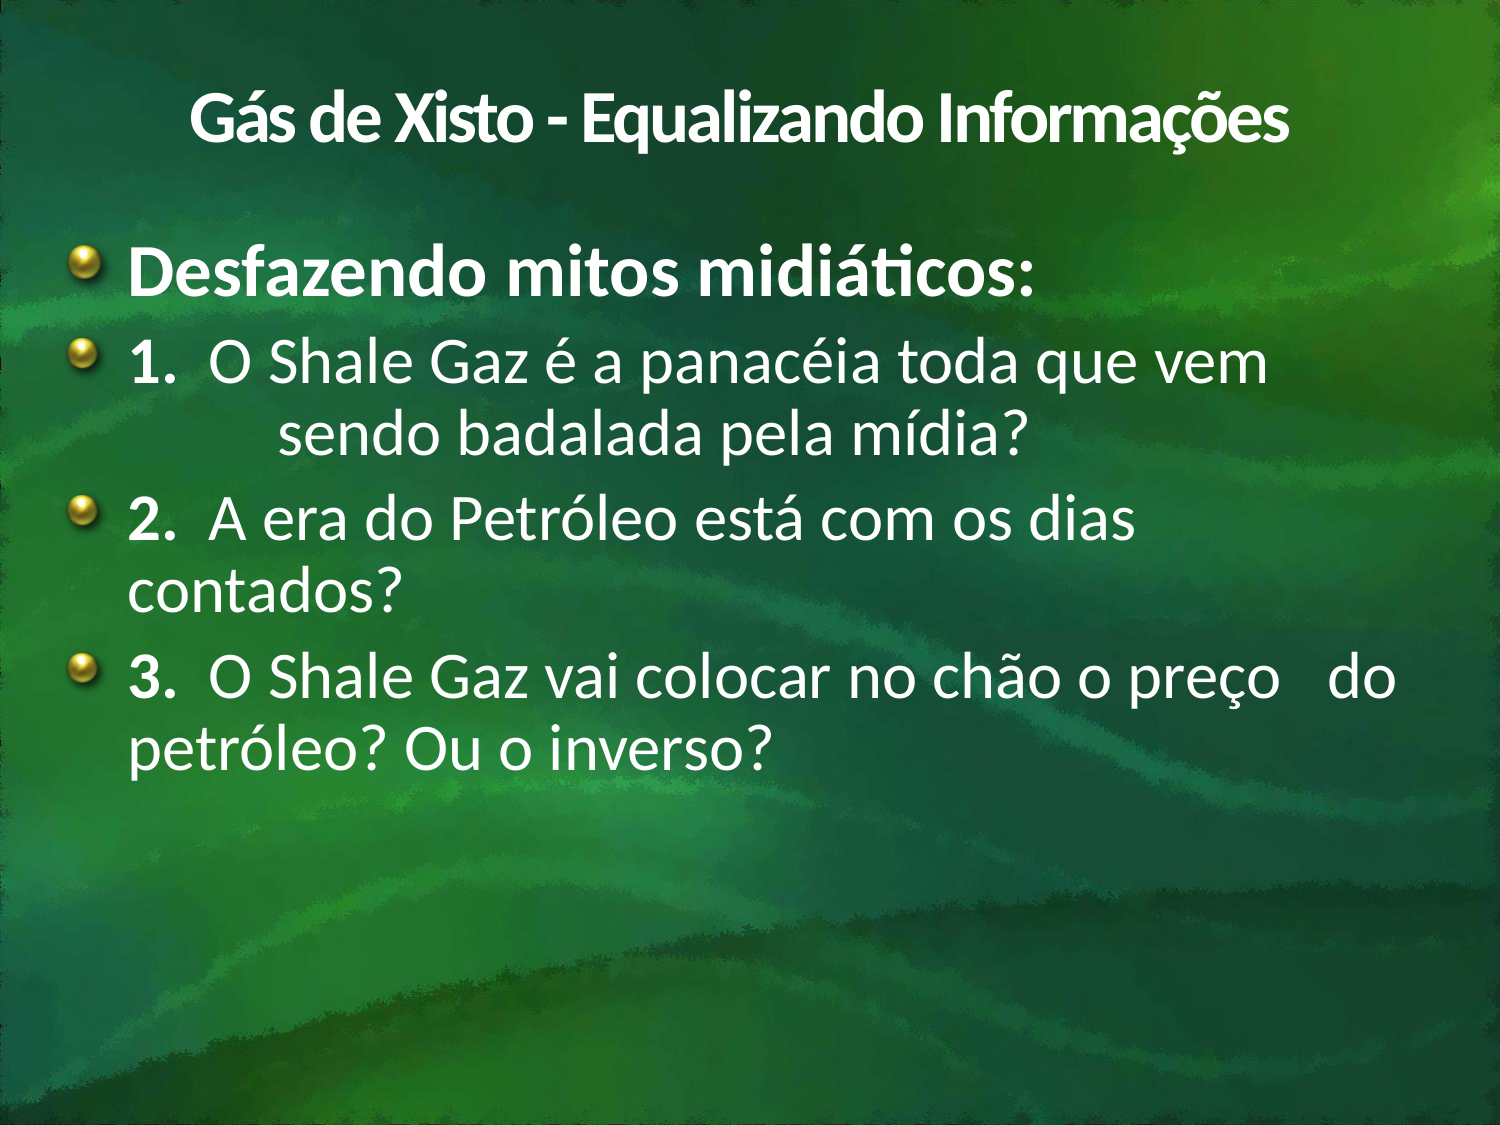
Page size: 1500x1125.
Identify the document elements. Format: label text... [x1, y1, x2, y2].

list Desfazendo mitos midiáticos: 1. O Shale Gaz é a panacéia toda que vem sendo badalada pela mídia? 2. A era do Petróleo está com os dias contados? 3. O Shale Gaz vai colocar no chão o preço do petróleo? Ou o inverso? [62, 231, 1438, 799]
title Gás de Xisto - Equalizando Informações [53, 78, 1429, 160]
picture [0, 0, 1500, 1125]
